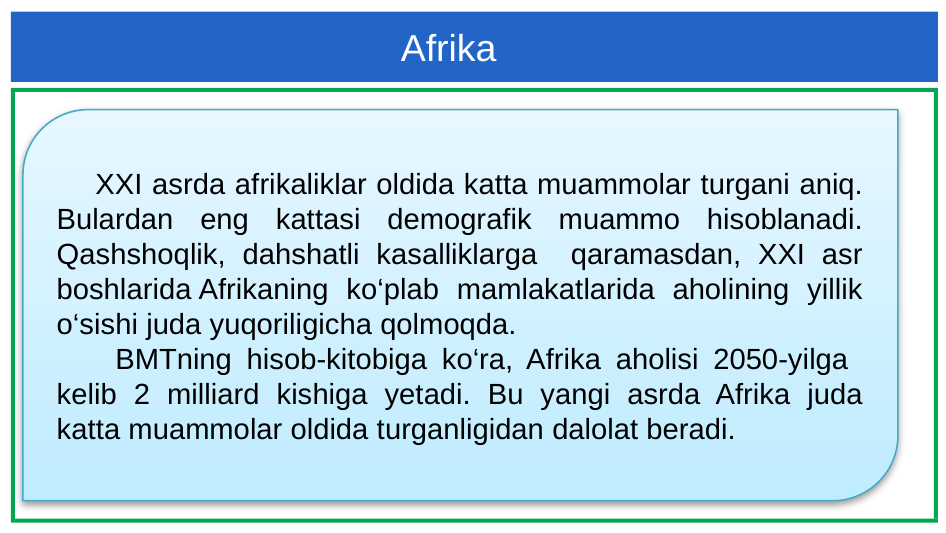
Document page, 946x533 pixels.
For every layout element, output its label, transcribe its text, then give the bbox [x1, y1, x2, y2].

text_box [10, 87, 938, 523]
text_box Afrika [386, 16, 512, 77]
text_box XXI asrda afrikaliklar oldida katta muammolar turgani aniq. Bulardan eng kattasi demografik muammo hisoblanadi. Qashshoqlik, dahshatli kasalliklarga qaramasdan, XXI asr boshlarida Afrikaning ko‘plab mamlakatlarida aholining yillik o‘sishi juda yuqoriligicha qolmoqda. BMTning hisob-kitobiga ko‘ra, Afrika aholisi 2050-yilga kelib 2 milliard kishiga yetadi. Bu yangi asrda Afrika juda katta muammolar oldida turganligidan dalolat beradi. [22, 108, 899, 502]
